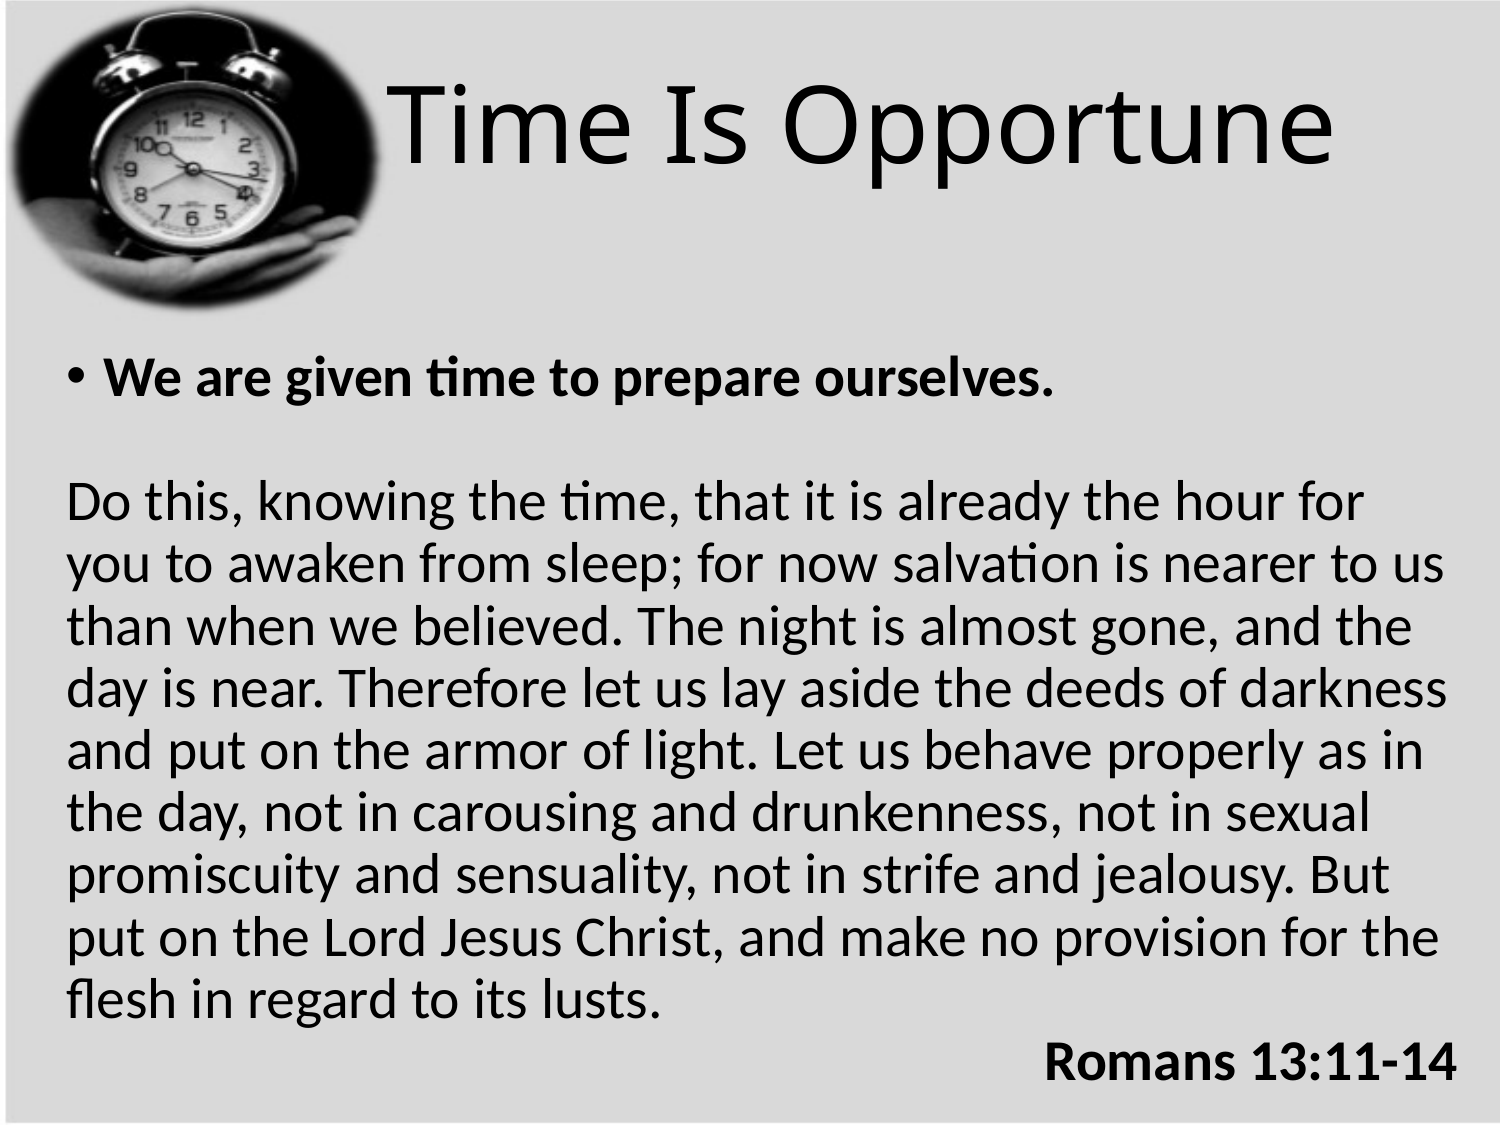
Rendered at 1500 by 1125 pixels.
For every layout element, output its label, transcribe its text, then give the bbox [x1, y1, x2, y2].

list We are given time to prepare ourselves. Do this, knowing the time, that it is already the hour for you to awaken from sleep; for now salvation is nearer to us than when we believed. The night is almost gone, and the day is near. Therefore let us lay aside the deeds of darkness and put on the armor of light. Let us behave properly as in the day, not in carousing and drunkenness, not in sexual promiscuity and sensuality, not in strife and jealousy. But put on the Lord Jesus Christ, and make no provision for the flesh in regard to its lusts. Romans 13:11-14 [51, 339, 1474, 1106]
picture [0, 0, 1500, 1125]
title Time Is Opportune [371, 19, 1474, 238]
